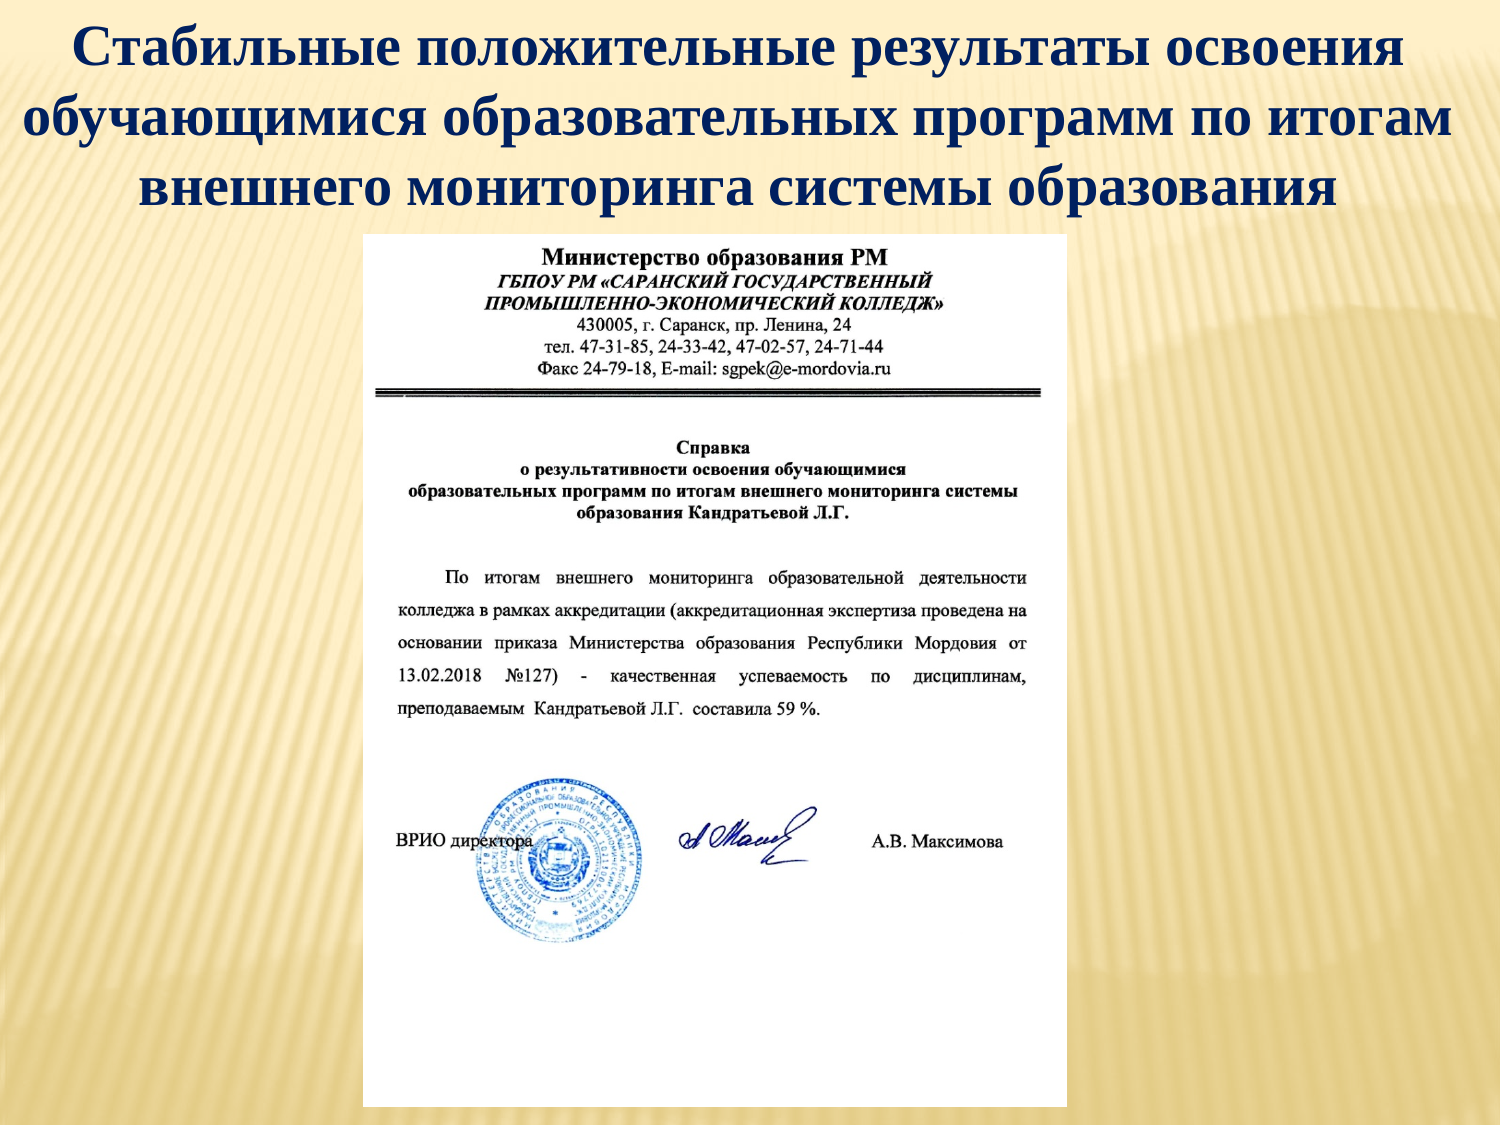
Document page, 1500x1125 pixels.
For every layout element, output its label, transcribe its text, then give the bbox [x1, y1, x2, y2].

text_box Стабильные положительные результаты освоения обучающимися образовательных программ по итогам внешнего мониторинга системы образования [0, 0, 1477, 225]
picture [362, 234, 1067, 1107]
